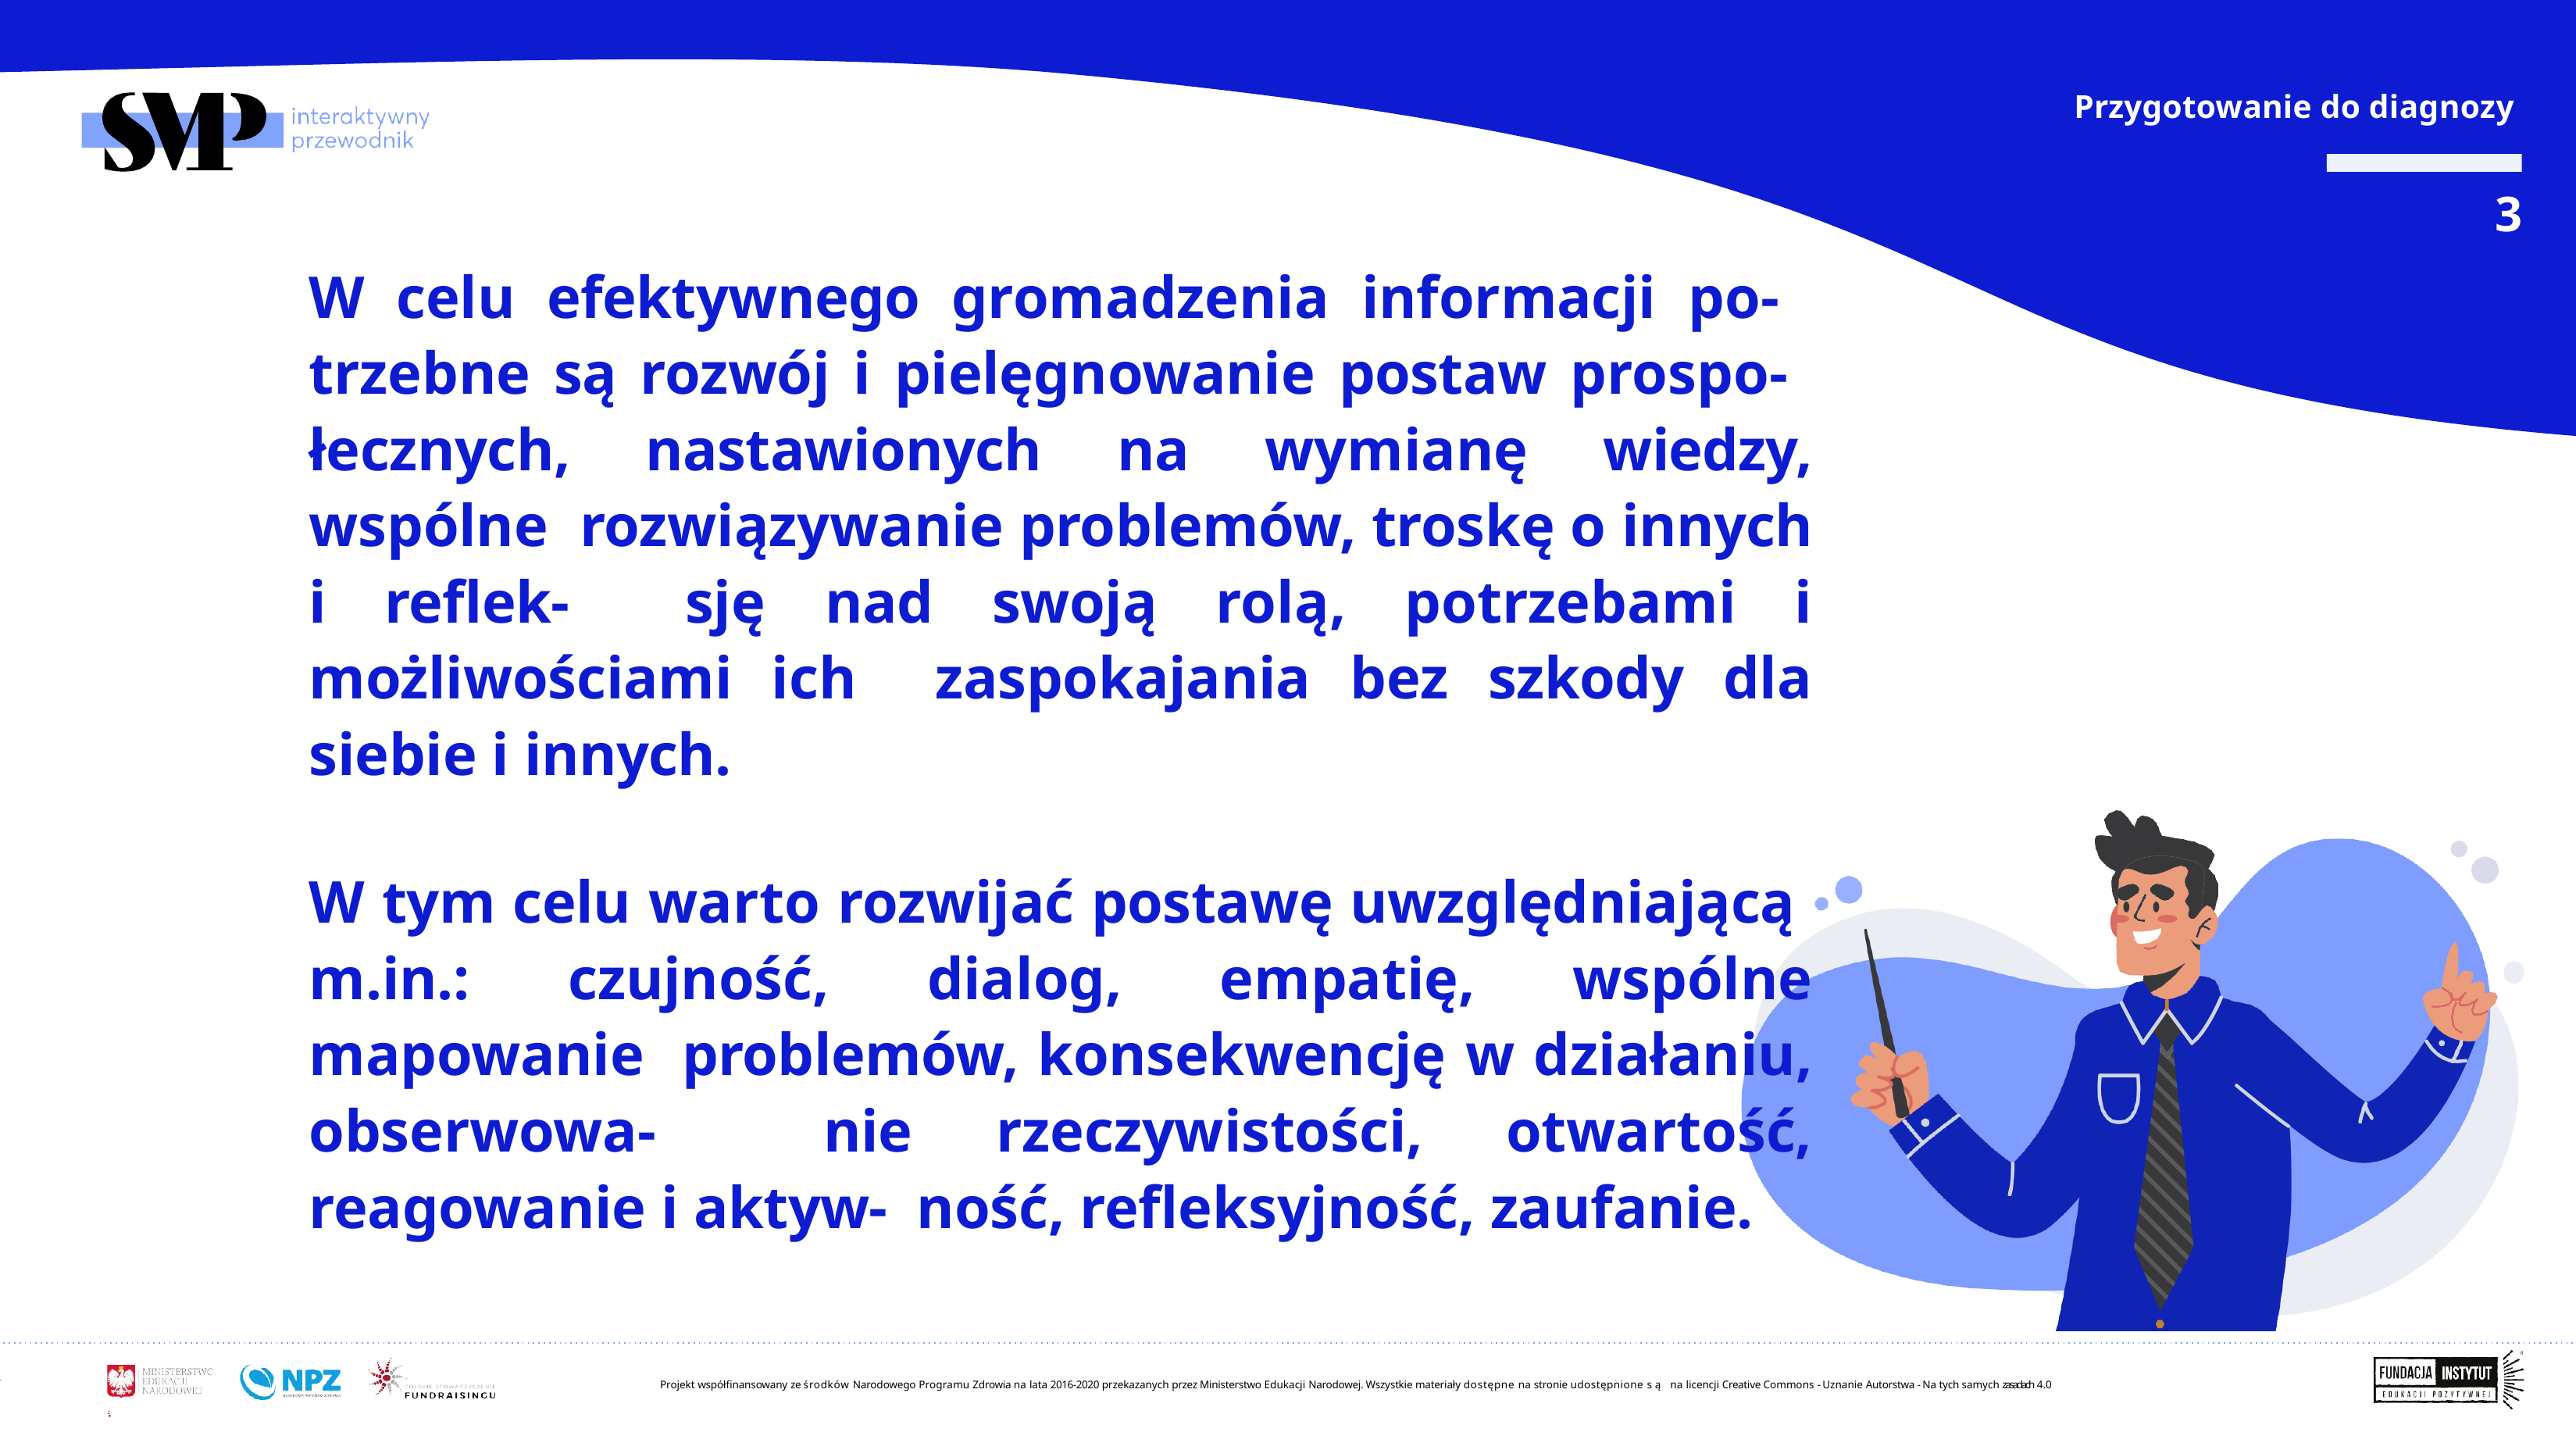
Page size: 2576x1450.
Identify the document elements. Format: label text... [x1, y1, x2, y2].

text_box [2326, 154, 2522, 172]
picture [332, 1375, 341, 1385]
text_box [1741, 810, 2524, 1331]
picture [2373, 1357, 2498, 1403]
picture [240, 1383, 255, 1400]
text_box [292, 106, 430, 152]
footer Projekt współfinansowany ze środków Narodowego Programu Zdrowia na lata 2016-2020 przekazanych przez Ministerstwo Edukacji Narodowej. Wszystkie materiały dostępne na stronie udostępnione są na licencji Creative Commons - Uznanie Autorstwa - Na tych samych zasadach 4.0 [658, 1377, 2185, 1450]
picture [2503, 1350, 2524, 1409]
picture [240, 1364, 341, 1400]
picture [107, 1365, 213, 1398]
text_box W celu efektywnego gromadzenia informacji po- trzebne są rozwój i pielęgnowanie postaw prospo- łecznych, nastawionych na wymianę wiedzy, wspólne rozwiązywanie problemów, troskę o innych i reflek- sję nad swoją rolą, potrzebami i możliwościami ich zaspokajania bez szkody dla siebie i innych. W tym celu warto rozwijać postawę uwzględniającą m.in.: czujność, dialog, empatię, wspólne mapowanie problemów, konsekwencję w działaniu, obserwowa- nie rzeczywistości, otwartość, reagowanie i aktyw- ność, refleksyjność, zaufanie. [307, 252, 1814, 1240]
text_box 3 [2493, 182, 2524, 242]
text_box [81, 92, 284, 173]
picture [367, 1358, 495, 1398]
text_box Przygotowanie do diagnozy [2072, 84, 2524, 125]
